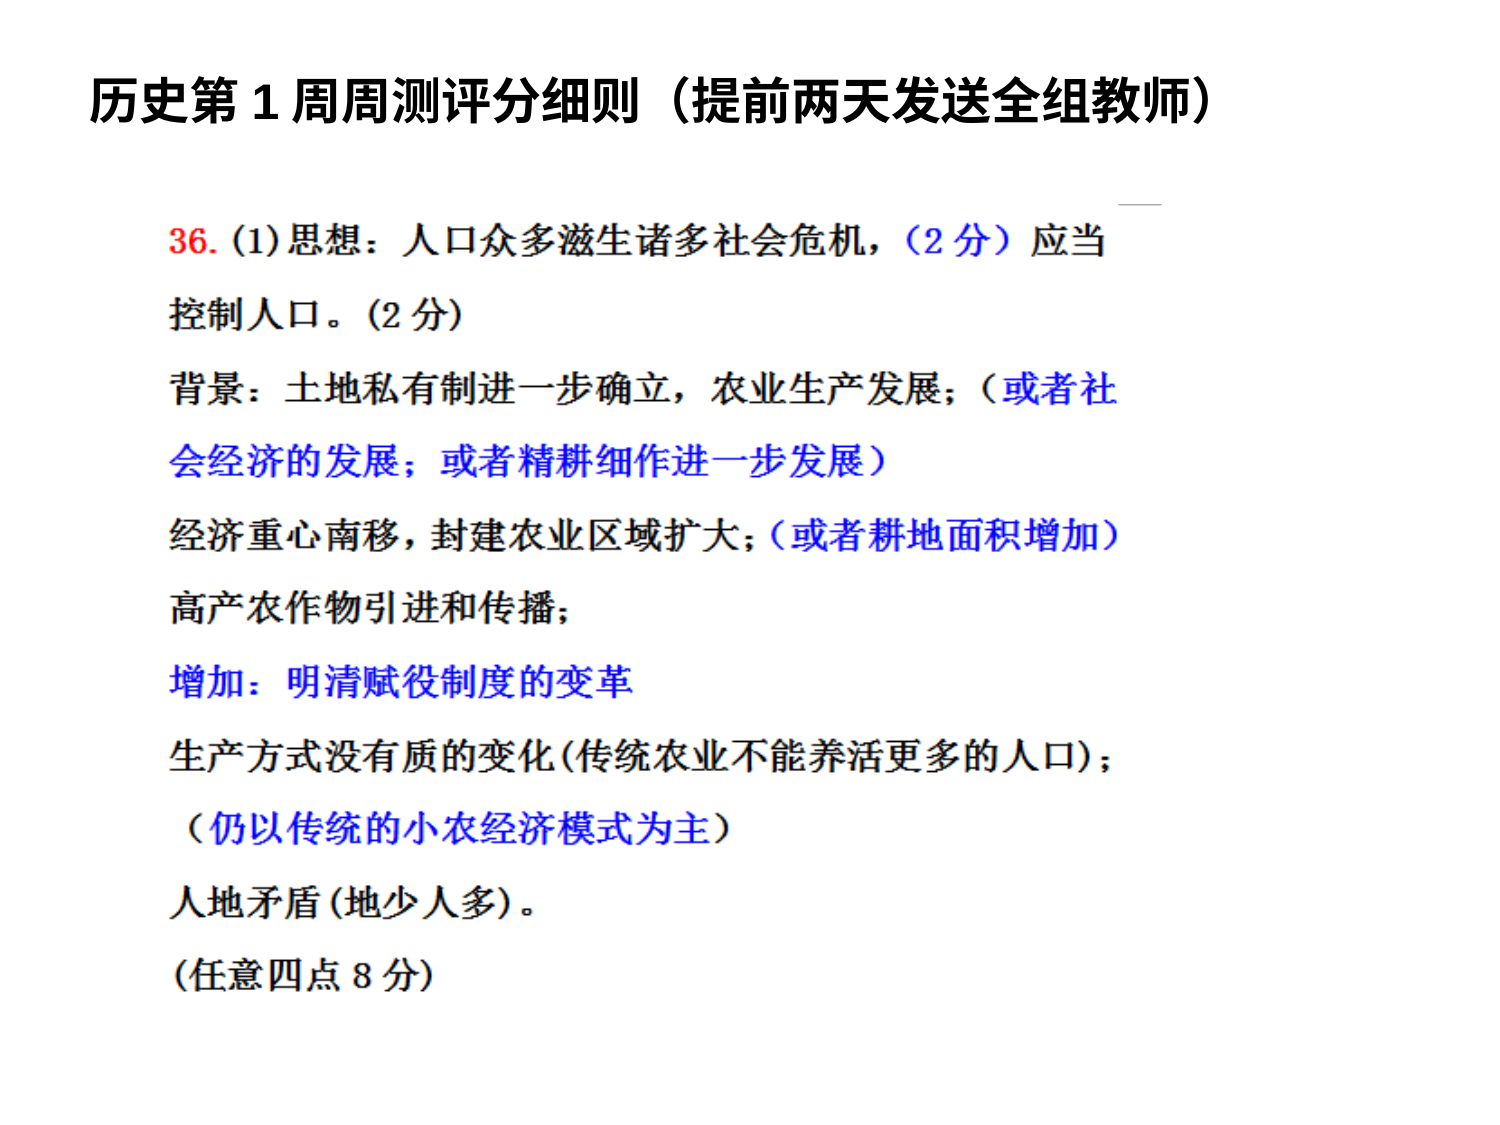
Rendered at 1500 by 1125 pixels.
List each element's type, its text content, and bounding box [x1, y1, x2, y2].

text_box 历史第1周周测评分细则（提前两天发送全组教师） [74, 62, 1350, 138]
picture [149, 204, 1201, 1013]
